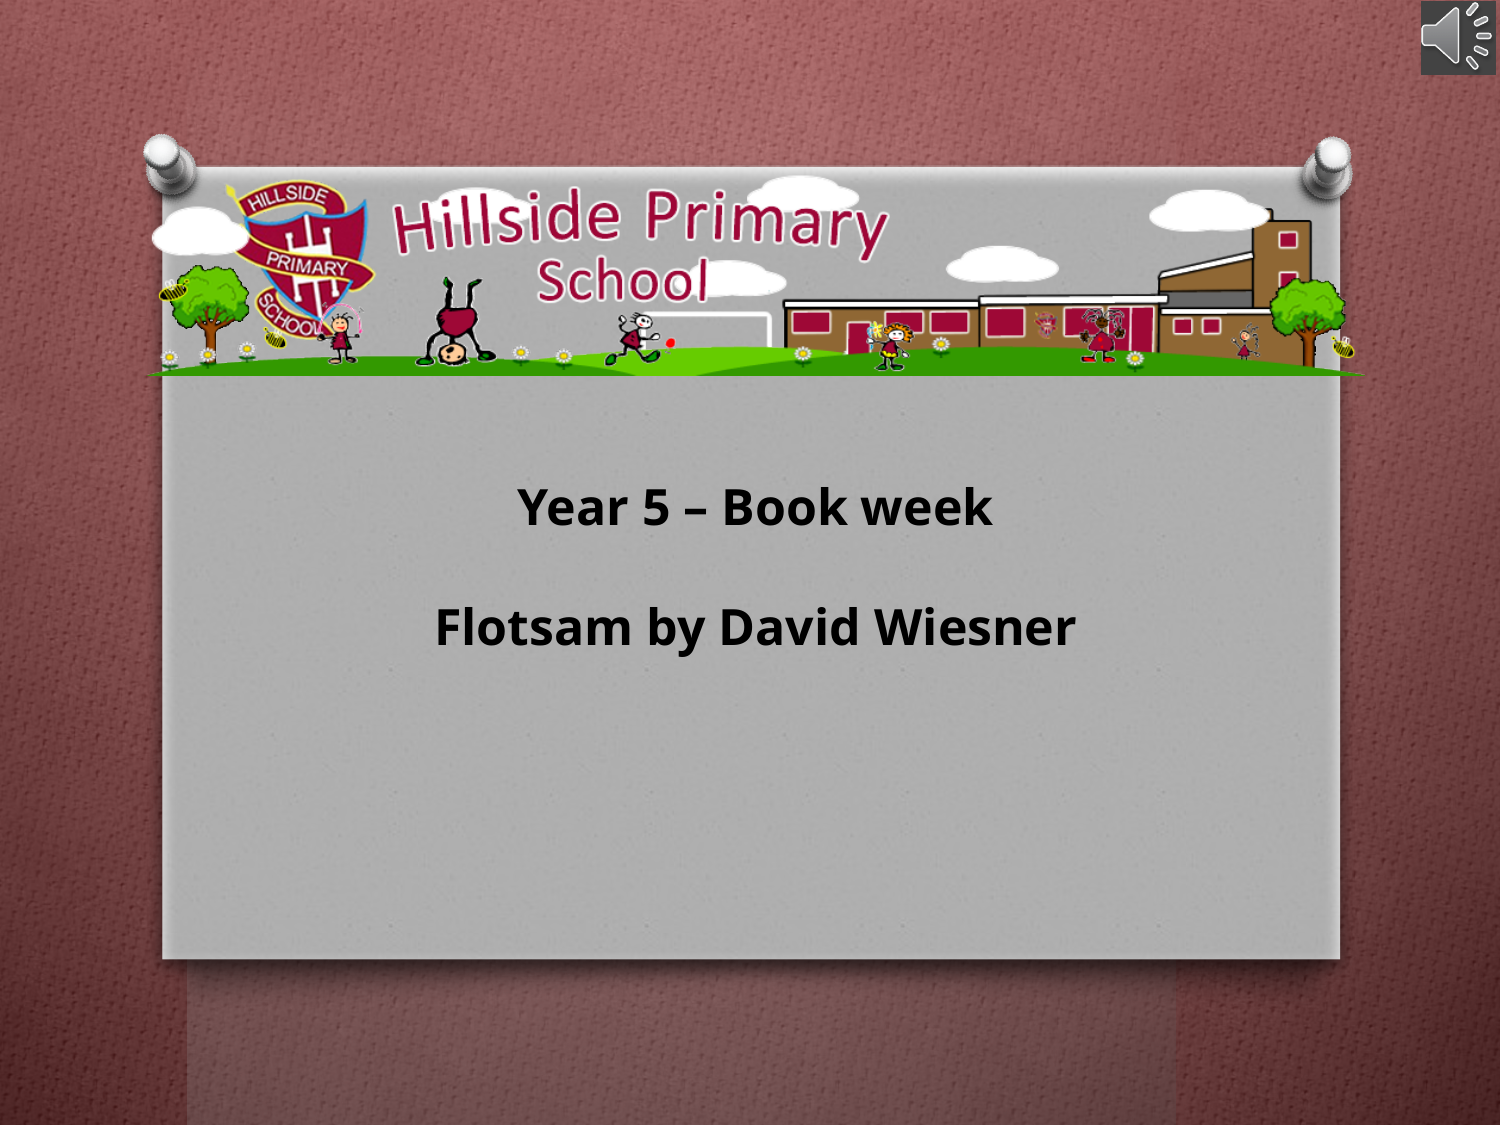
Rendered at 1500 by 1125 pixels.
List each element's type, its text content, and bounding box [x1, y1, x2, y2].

picture [1420, 0, 1497, 77]
text_box Year 5 – Book week Flotsam by David Wiesner [242, 467, 1270, 663]
picture [112, 100, 1396, 377]
